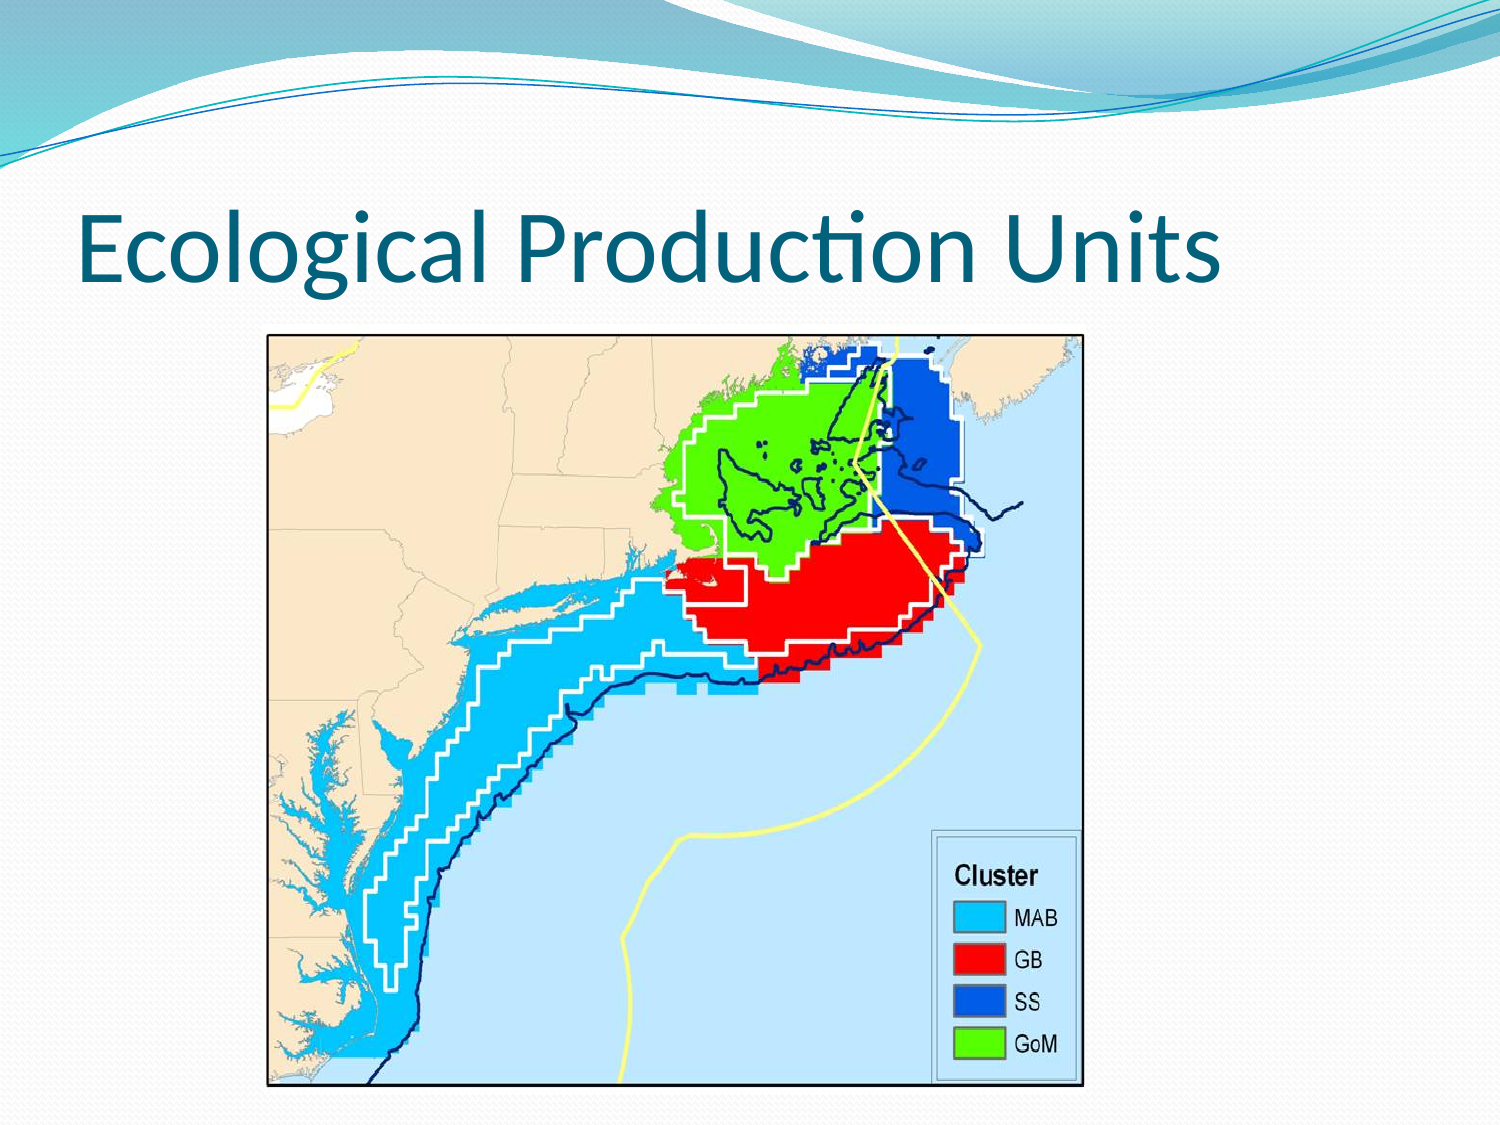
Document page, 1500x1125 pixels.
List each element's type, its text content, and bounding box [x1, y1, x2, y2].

title Ecological Production Units [75, 115, 1425, 303]
picture [262, 324, 1086, 1095]
